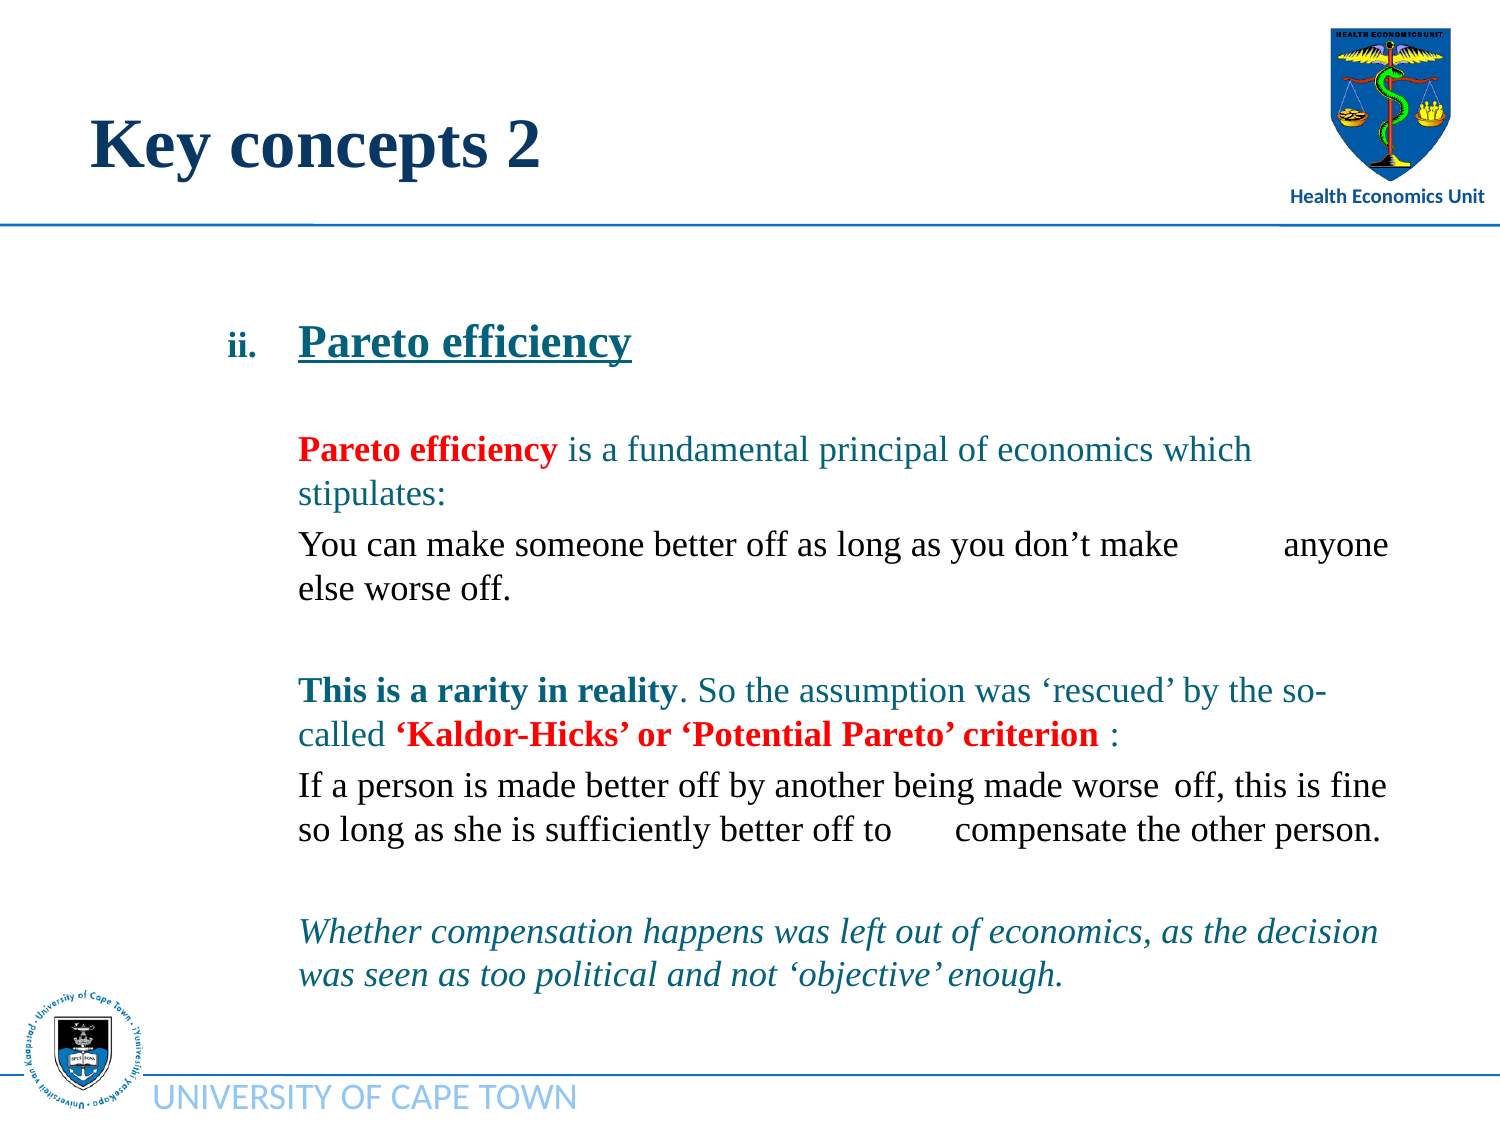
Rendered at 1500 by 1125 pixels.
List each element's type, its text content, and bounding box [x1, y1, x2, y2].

text_box UNIVERSITY OF CAPE TOWN [137, 1086, 675, 1124]
text_box Health Economics Unit [1262, 174, 1500, 215]
title Key concepts 2 [74, 44, 1316, 215]
picture [1324, 24, 1454, 187]
list ii. Pareto efficiency Pareto efficiency is a fundamental principal of economics which stipulates: You can make someone better off as long as you don’t make anyone else worse off. This is a rarity in reality. So the assumption was ‘rescued’ by the so-called ‘Kaldor-Hicks’ or ‘Potential Pareto’ criterion : If a person is made better off by another being made worse off, this is fine so long as she is sufficiently better off to compensate the other person. Whether compensation happens was left out of economics, as the decision was seen as too political and not ‘objective’ enough. [212, 249, 1426, 1006]
picture [24, 989, 143, 1110]
